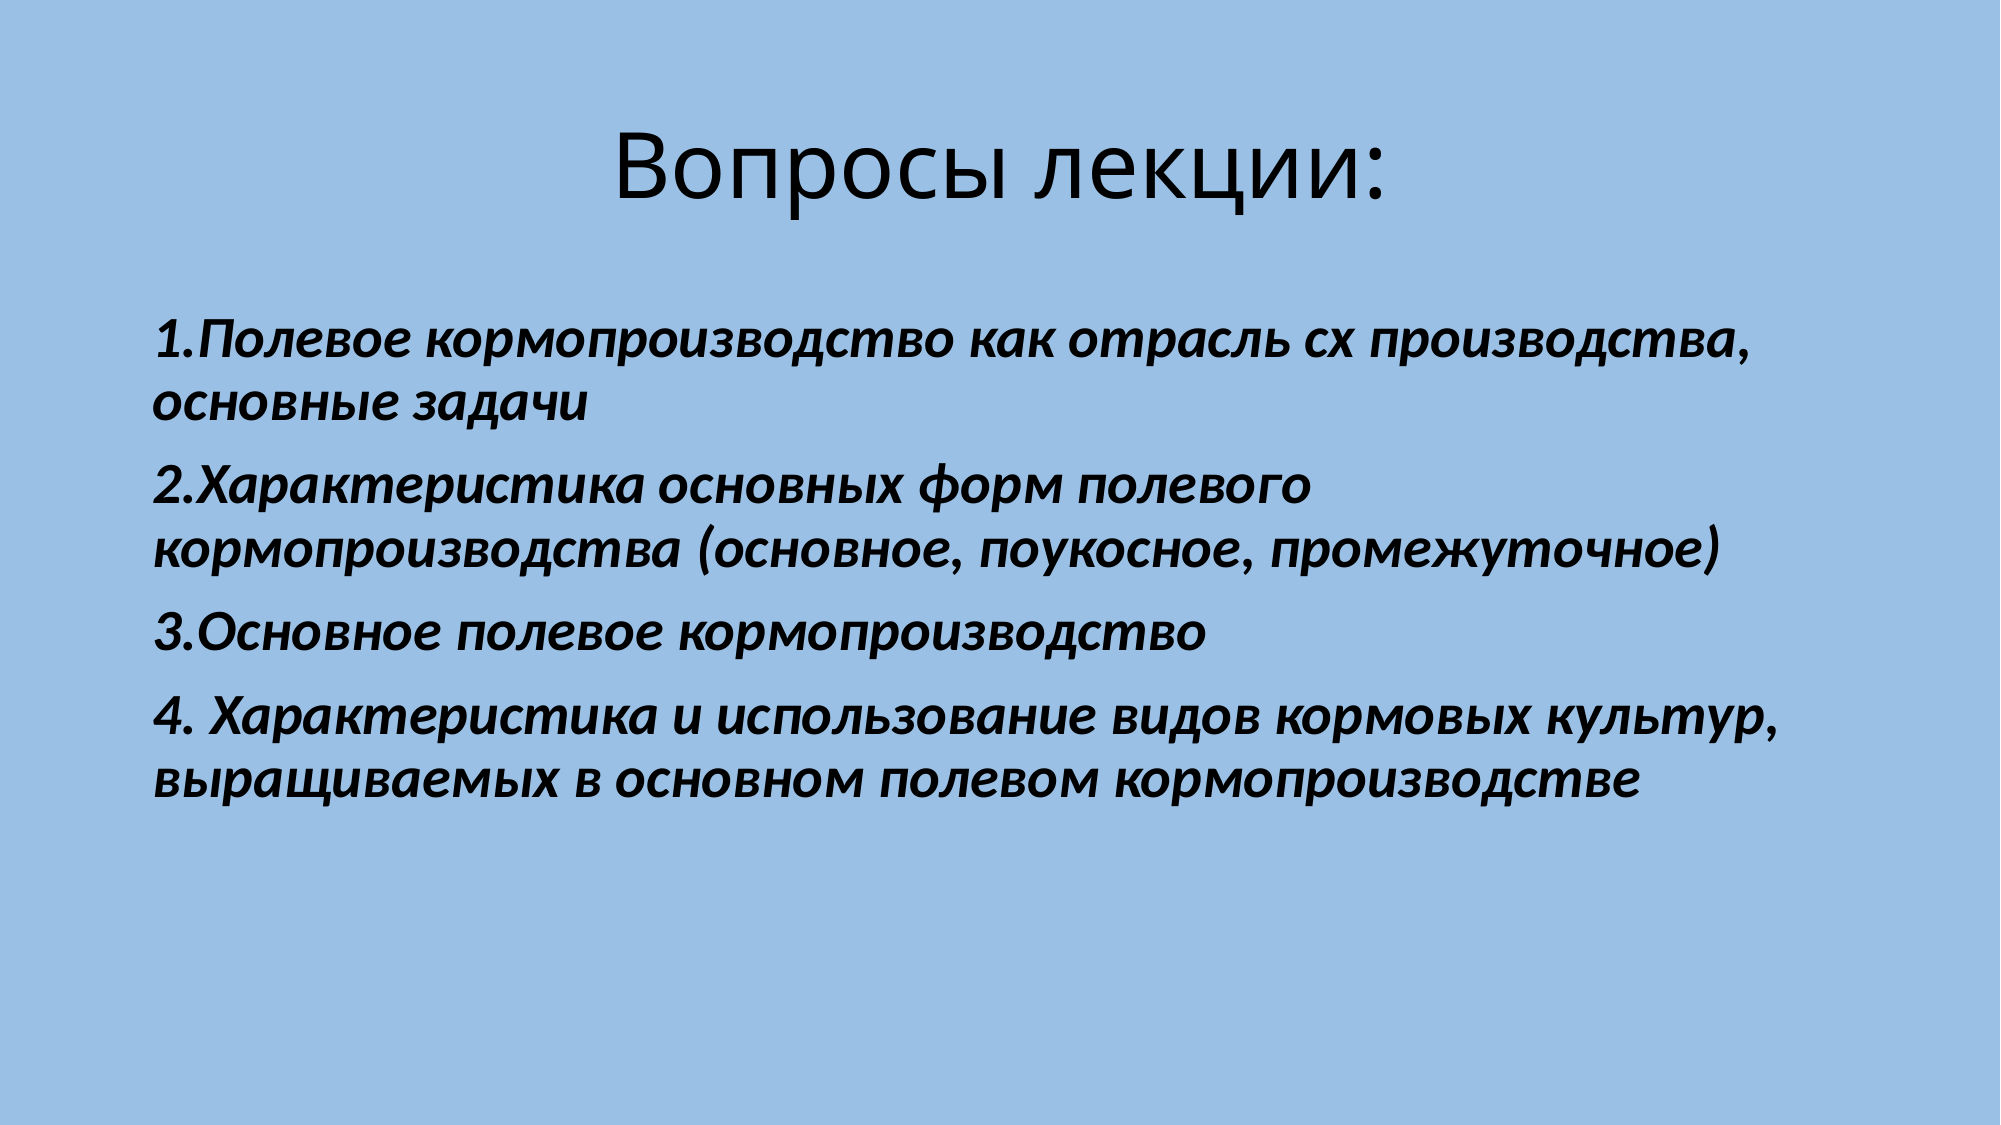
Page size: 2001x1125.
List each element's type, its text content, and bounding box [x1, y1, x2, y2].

list 1.Полевое кормопроизводство как отрасль сх производства, основные задачи 2.Характеристика основных форм полевого кормопроизводства (основное, поукосное, промежуточное) 3.Основное полевое кормопроизводство 4. Характеристика и использование видов кормовых культур, выращиваемых в основном полевом кормопроизводстве [137, 299, 1863, 1014]
title Вопросы лекции: [137, 59, 1863, 278]
